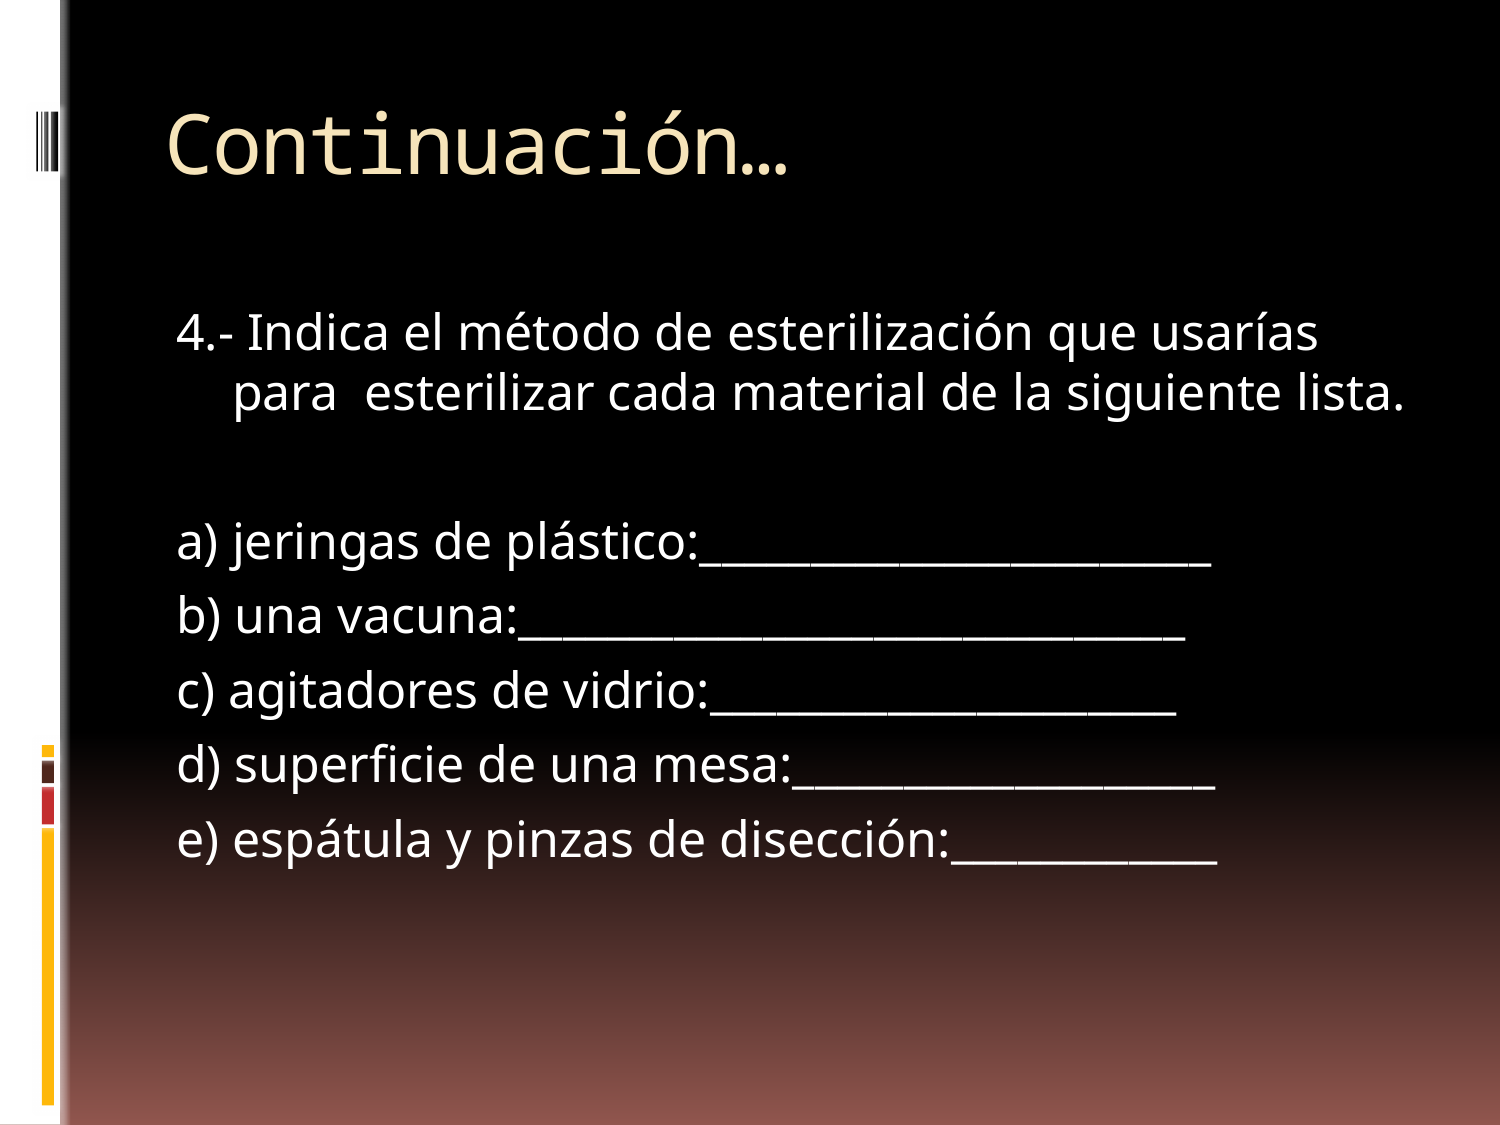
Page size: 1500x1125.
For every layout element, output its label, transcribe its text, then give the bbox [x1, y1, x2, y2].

list 4.- Indica el método de esterilización que usarías para esterilizar cada material de la siguiente lista. a) jeringas de plástico:_______________________ b) una vacuna:______________________________ c) agitadores de vidrio:_____________________ d) superficie de una mesa:___________________ e) espátula y pinzas de disección:____________ [150, 292, 1425, 1043]
title Continuación… [150, 83, 1425, 234]
